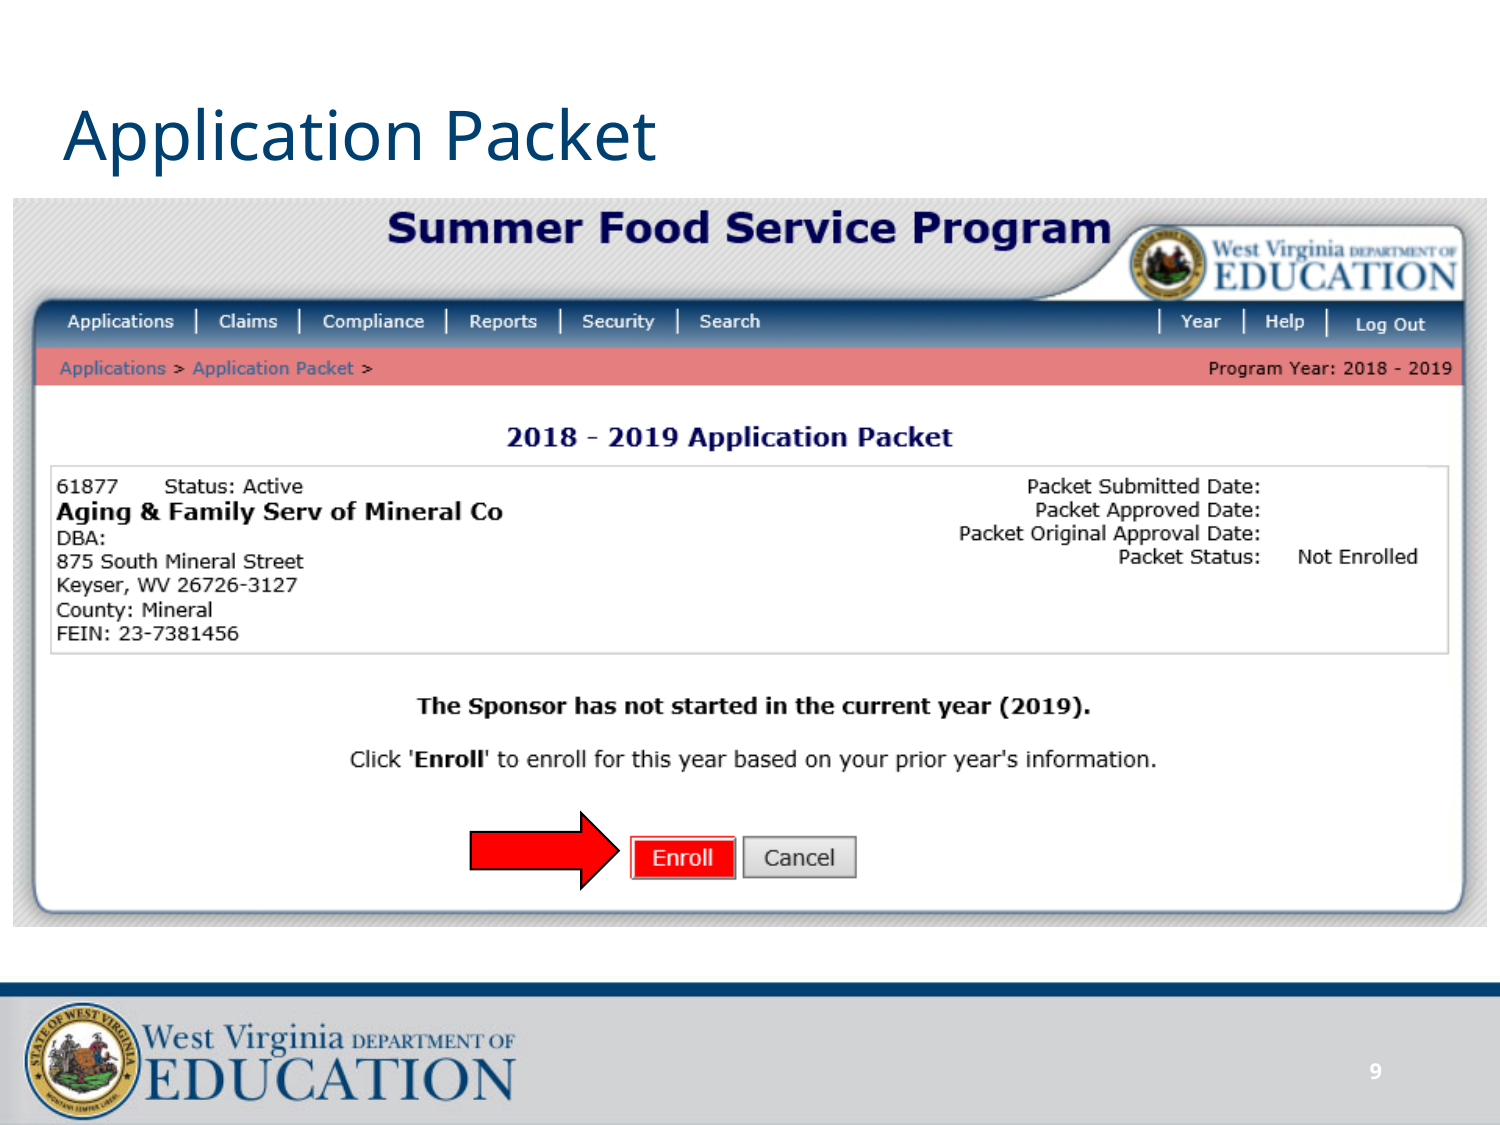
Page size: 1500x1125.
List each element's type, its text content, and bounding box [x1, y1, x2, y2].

title Application Packet [49, 23, 1448, 198]
picture [0, 0, 1500, 1125]
slide_number 9 [1303, 1042, 1448, 1103]
